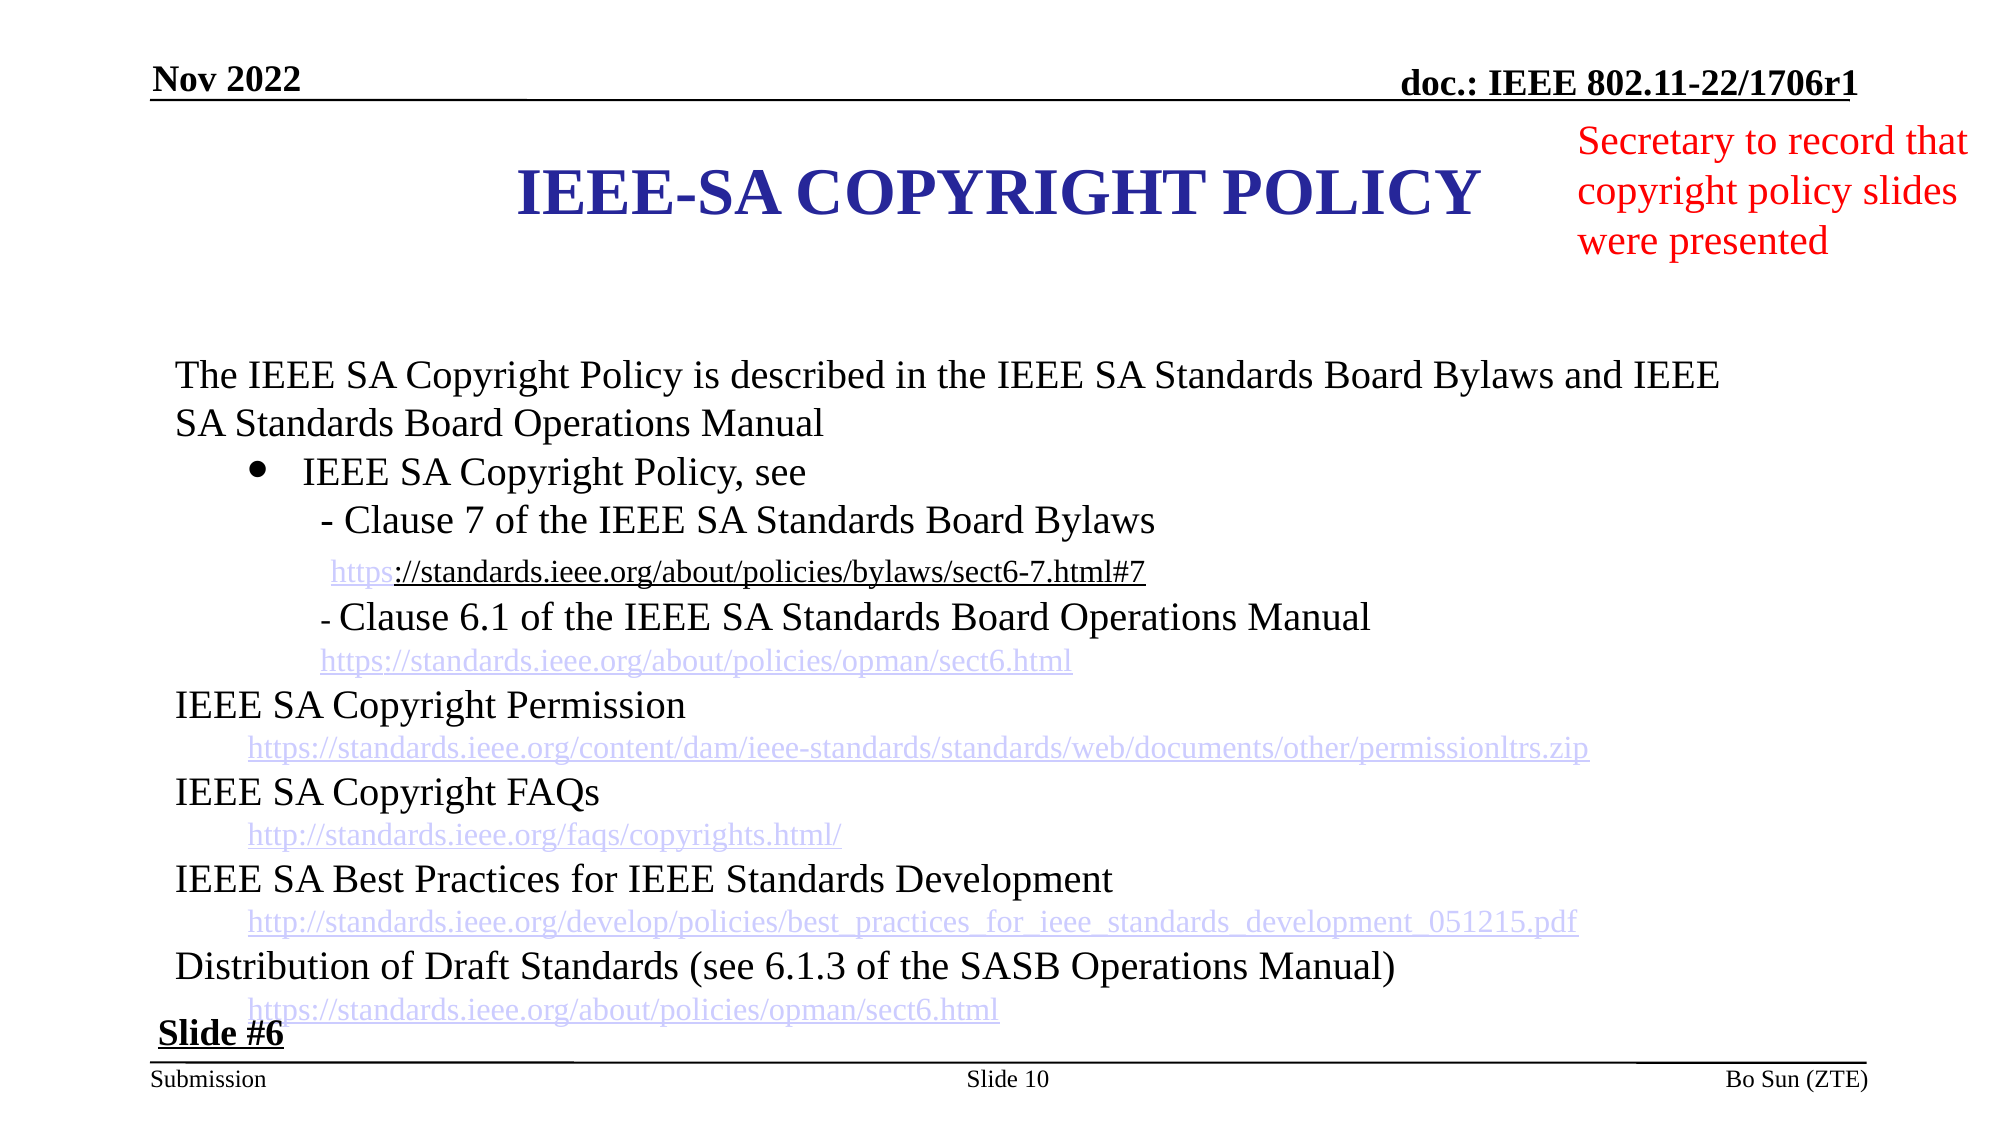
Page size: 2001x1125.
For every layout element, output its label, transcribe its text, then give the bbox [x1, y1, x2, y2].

text_box IEEE-SA COPYRIGHT POLICY [362, 100, 1638, 276]
text_box Secretary to record that copyright policy slides were presented [1562, 104, 1988, 270]
slide_number Slide 10 [949, 1061, 1067, 1123]
text_box The IEEE SA Copyright Policy is described in the IEEE SA Standards Board Bylaws and IEEE SA Standards Board Operations Manual IEEE SA Copyright Policy, see - Clause 7 of the IEEE SA Standards Board Bylaws https://standards.ieee.org/about/policies/bylaws/sect6-7.html#7 - Clause 6.1 of the IEEE SA Standards Board Operations Manual https://standards.ieee.org/about/policies/opman/sect6.html IEEE SA Copyright Permission https://standards.ieee.org/content/dam/ieee-standards/standards/web/documents/other/permissionltrs.zip IEEE SA Copyright FAQs http://standards.ieee.org/faqs/copyrights.html/ IEEE SA Best Practices for IEEE Standards Development http://standards.ieee.org/develop/policies/best_practices_for_ieee_standards_development_051215.pdf Distribution of Draft Standards (see 6.1.3 of the SASB Operations Manual) https://standards.ieee.org/about/policies/opman/sect6.html [174, 340, 1776, 1041]
text_box Slide #6 [143, 1000, 300, 1061]
footer Bo Sun (ZTE) [1171, 1061, 1869, 1093]
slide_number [152, 54, 563, 100]
